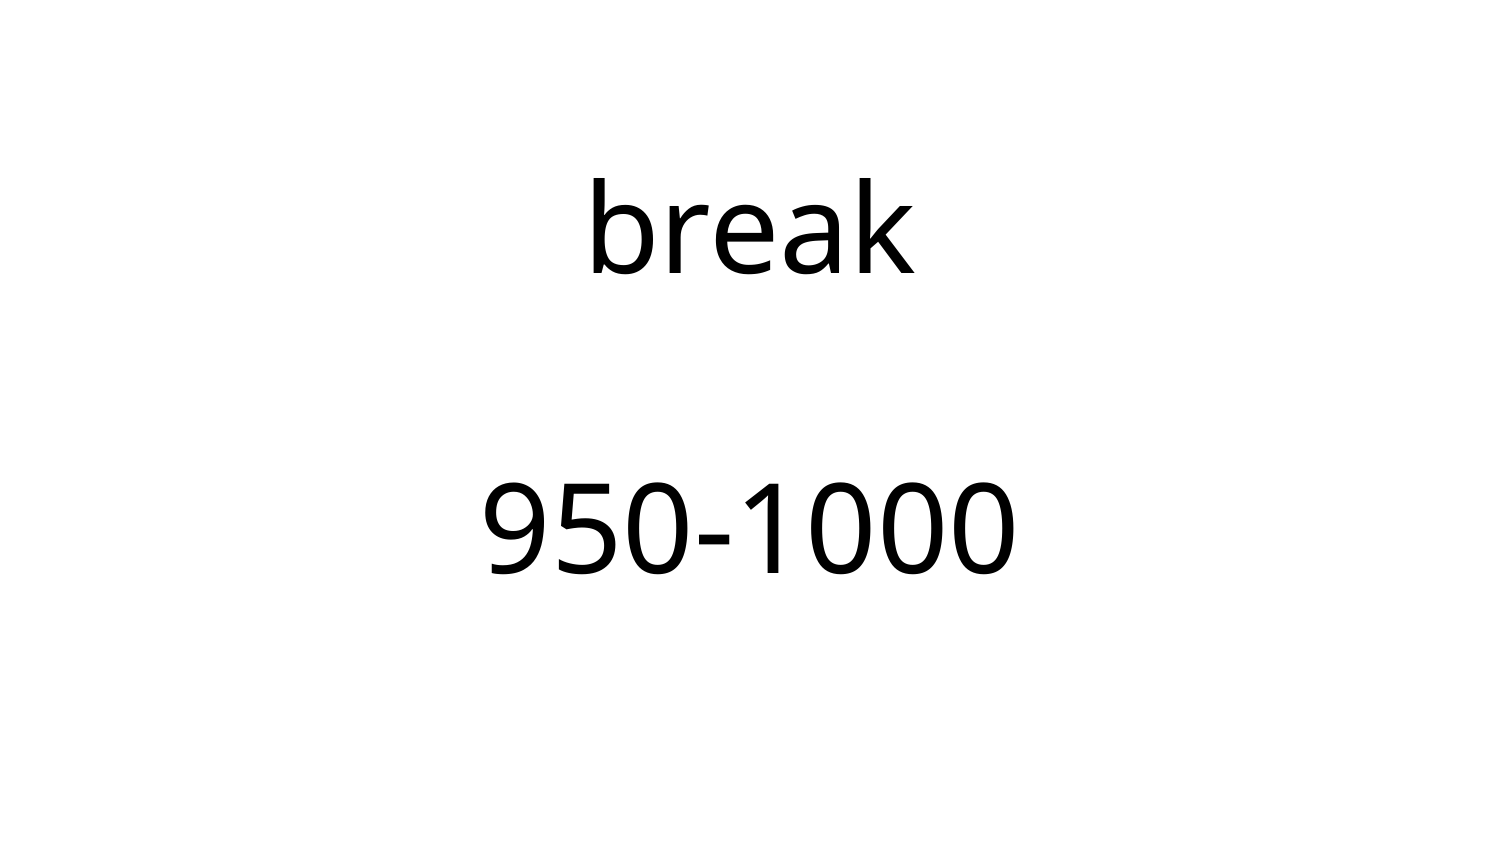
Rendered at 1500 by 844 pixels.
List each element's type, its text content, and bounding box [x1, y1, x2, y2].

text_box break 950-1000 [0, 133, 1500, 663]
